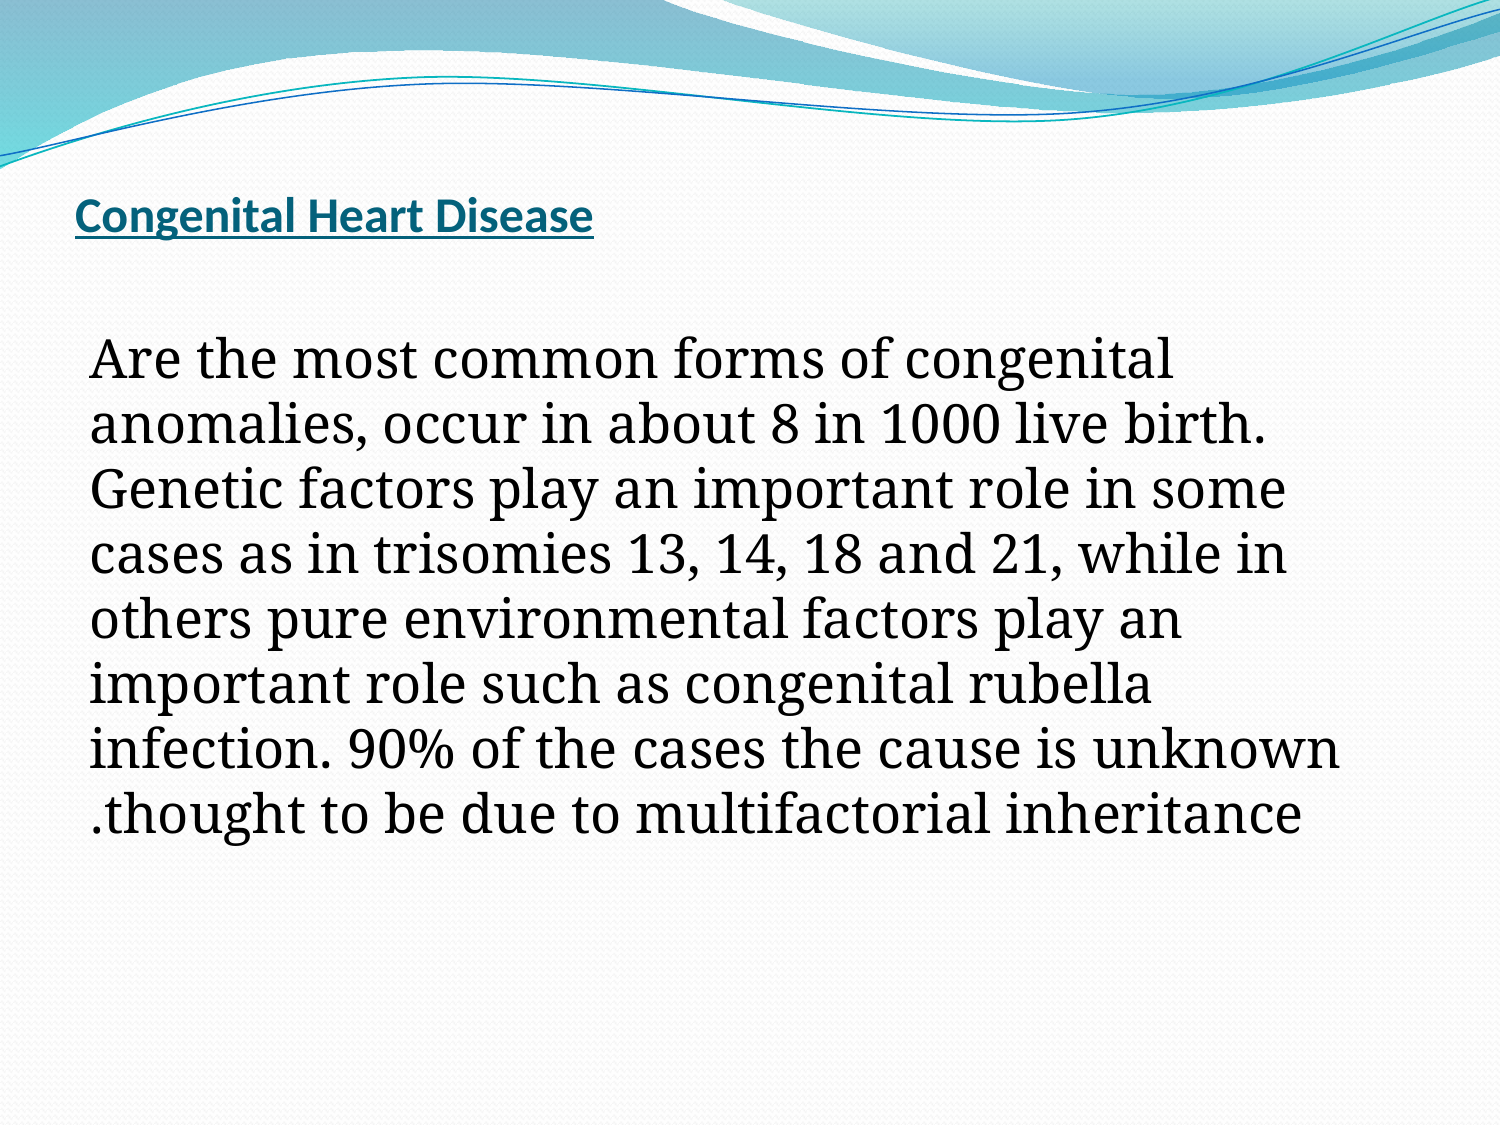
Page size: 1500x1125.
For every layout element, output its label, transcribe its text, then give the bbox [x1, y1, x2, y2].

list Are the most common forms of congenital anomalies, occur in about 8 in 1000 live birth. Genetic factors play an important role in some cases as in trisomies 13, 14, 18 and 21, while in others pure environmental factors play an important role such as congenital rubella infection. 90% of the cases the cause is unknown thought to be due to multifactorial inheritance. [75, 317, 1425, 1038]
title Congenital Heart Disease [75, 115, 1425, 303]
